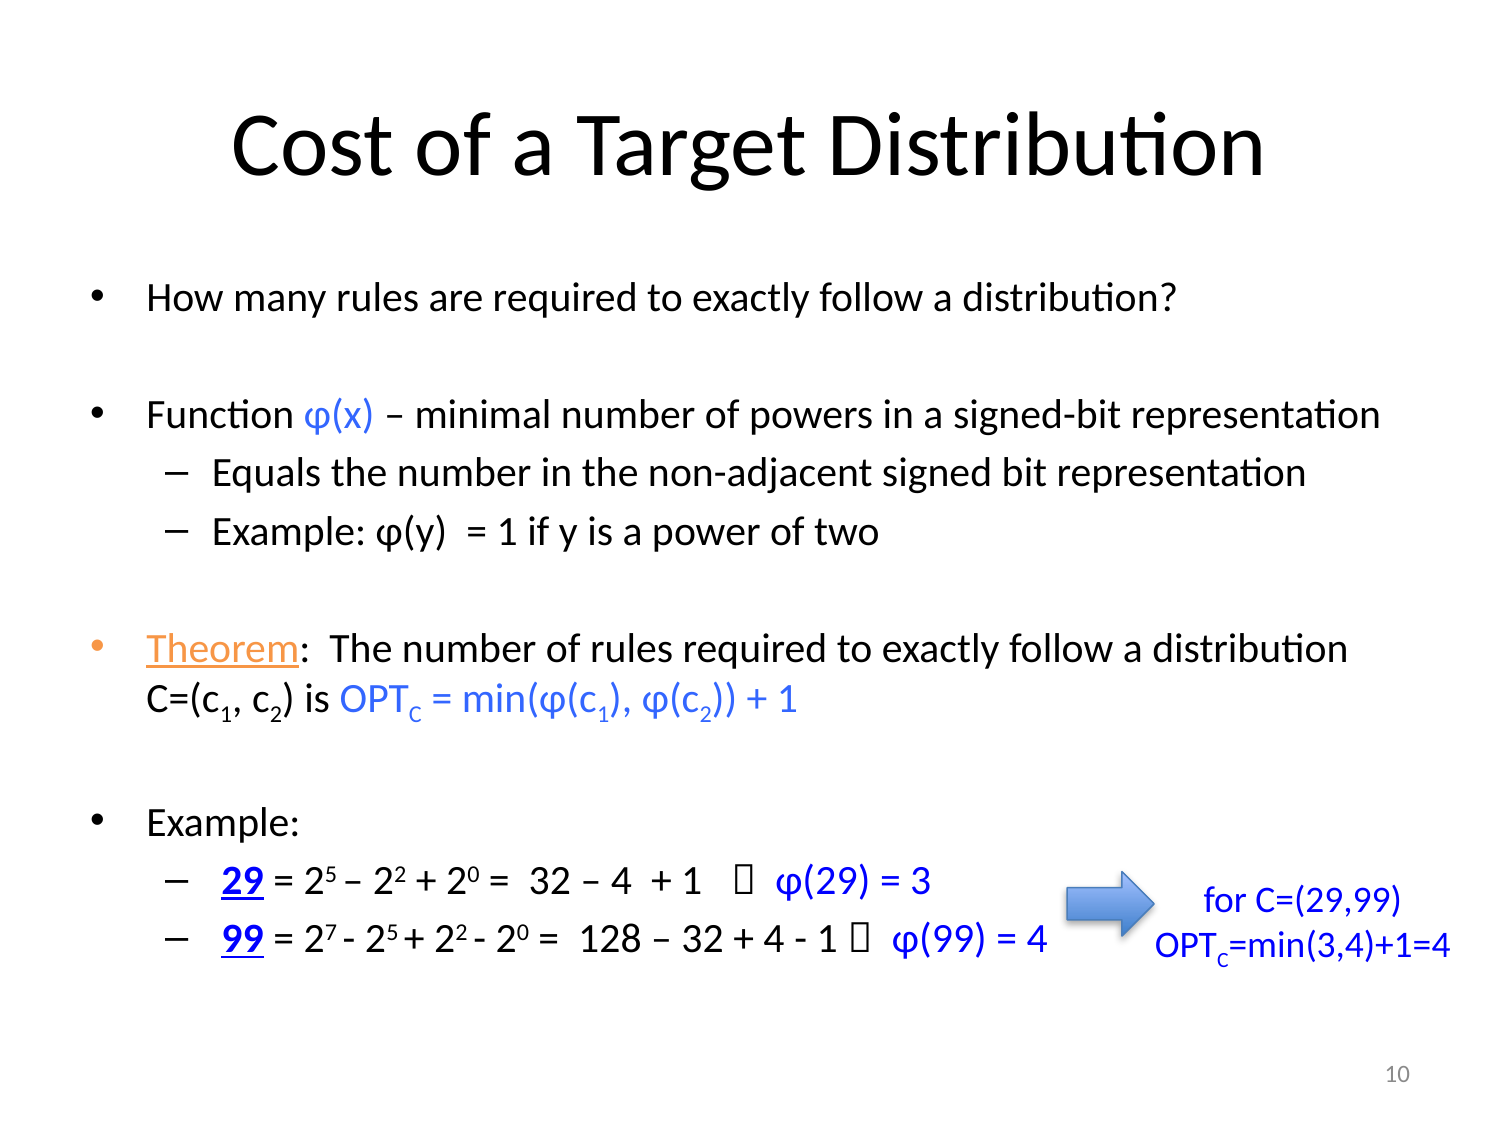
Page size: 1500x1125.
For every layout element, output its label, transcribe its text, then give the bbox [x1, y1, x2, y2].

title Cost of a Target Distribution [75, 45, 1425, 233]
list How many rules are required to exactly follow a distribution? Function φ(x) – minimal number of powers in a signed-bit representation Equals the number in the non-adjacent signed bit representation Example: φ(y) = 1 if y is a power of two Theorem: The number of rules required to exactly follow a distribution C=(c1, c2) is OPTC = min(φ(c1), φ(c2)) + 1 Example: 29 = 25 – 22 + 20 = 32 – 4 + 1  φ(29) = 3 99 = 27 - 25 + 22 - 20 = 128 – 32 + 4 - 1  φ(99) = 4 [75, 262, 1425, 1005]
slide_number 10 [1074, 1042, 1425, 1103]
text_box [1066, 870, 1134, 937]
text_box for C=(29,99) OPTC=min(3,4)+1=4 [1134, 867, 1472, 979]
